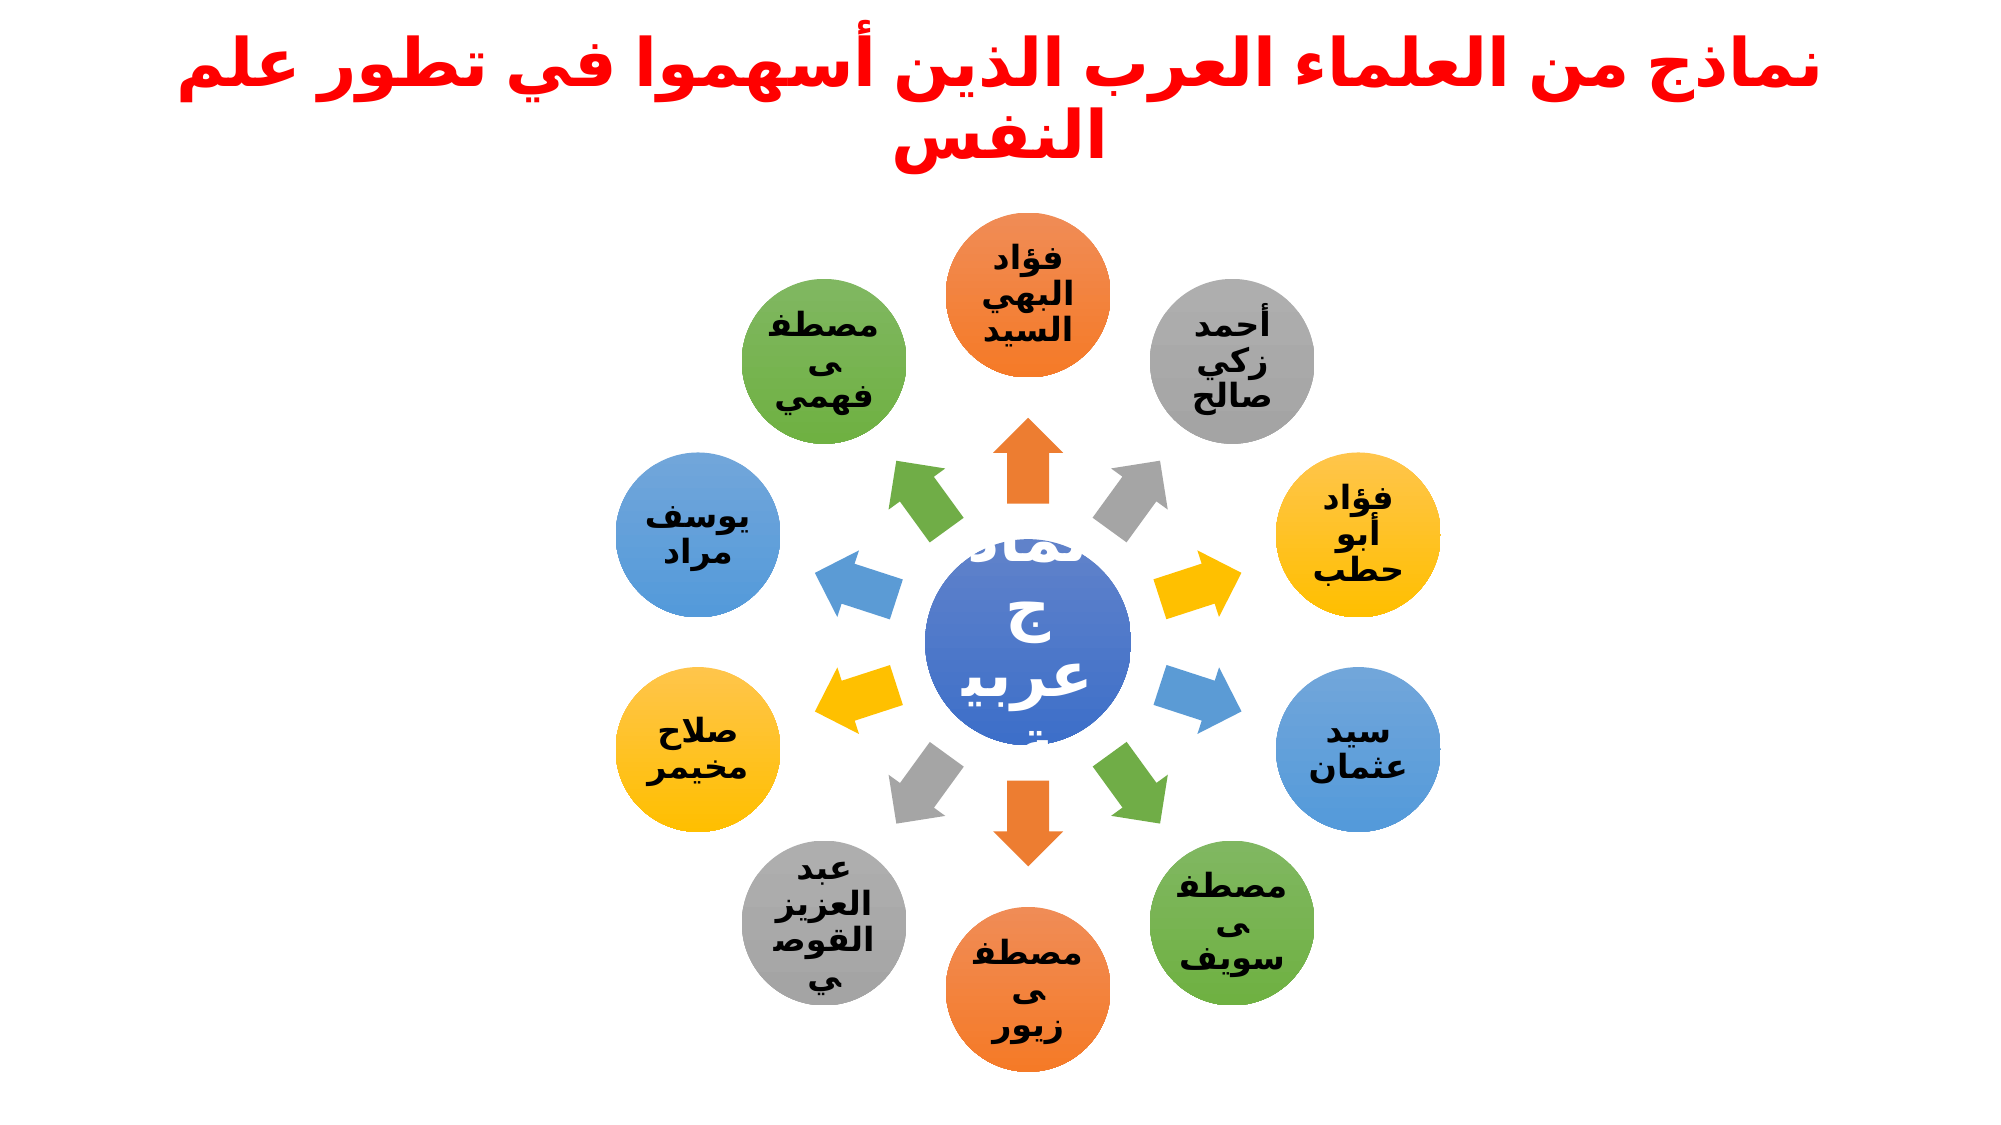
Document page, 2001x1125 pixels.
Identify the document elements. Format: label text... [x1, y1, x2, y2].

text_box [165, 209, 1891, 1075]
title نماذج من العلماء العرب الذين أسهموا في تطور علم النفس [137, 0, 1863, 210]
